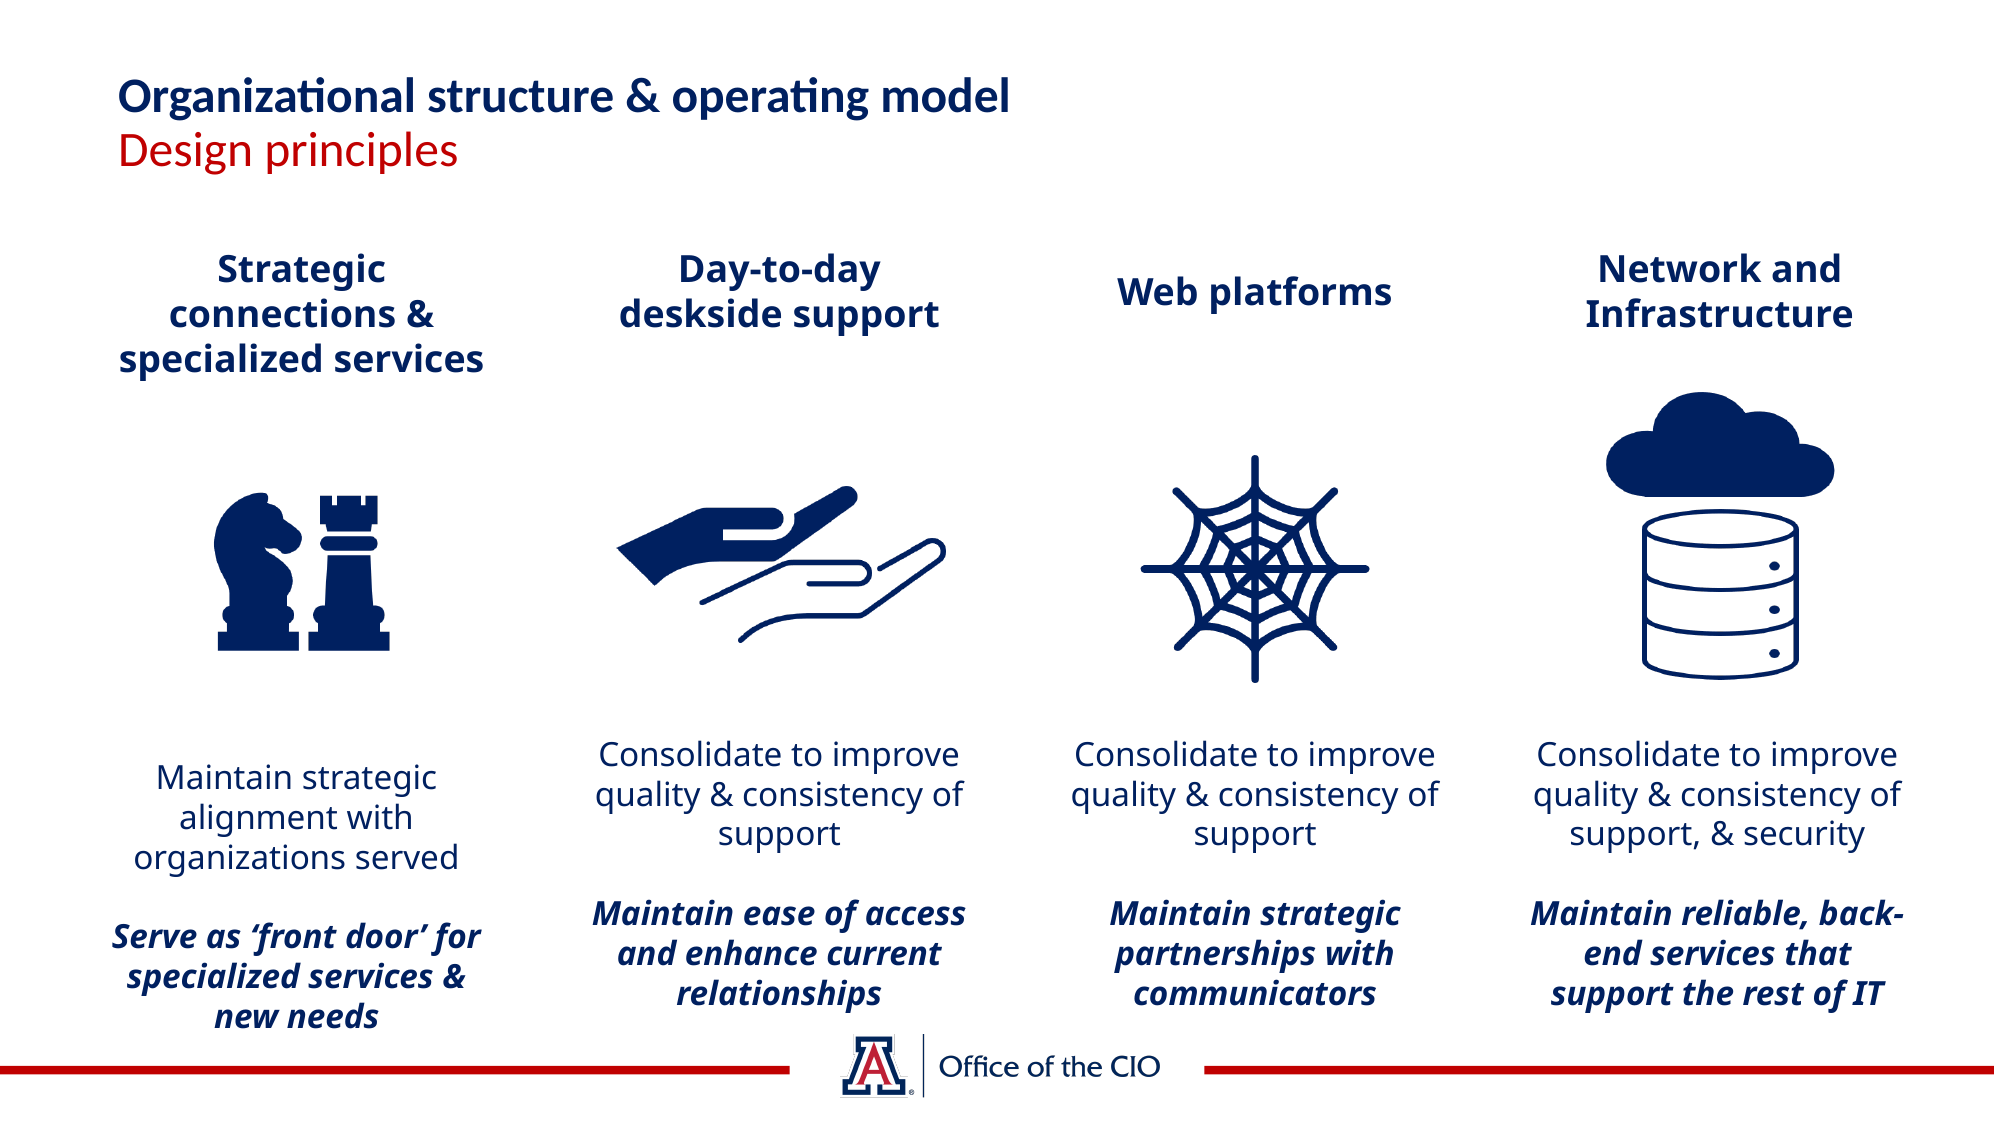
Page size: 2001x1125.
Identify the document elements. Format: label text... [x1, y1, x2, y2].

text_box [78, 237, 516, 1048]
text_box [0, 1033, 1995, 1098]
title Organizational structure & operating model Design principles [103, 61, 1956, 185]
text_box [1050, 260, 1460, 1024]
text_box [1512, 237, 1923, 1024]
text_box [574, 237, 985, 1024]
